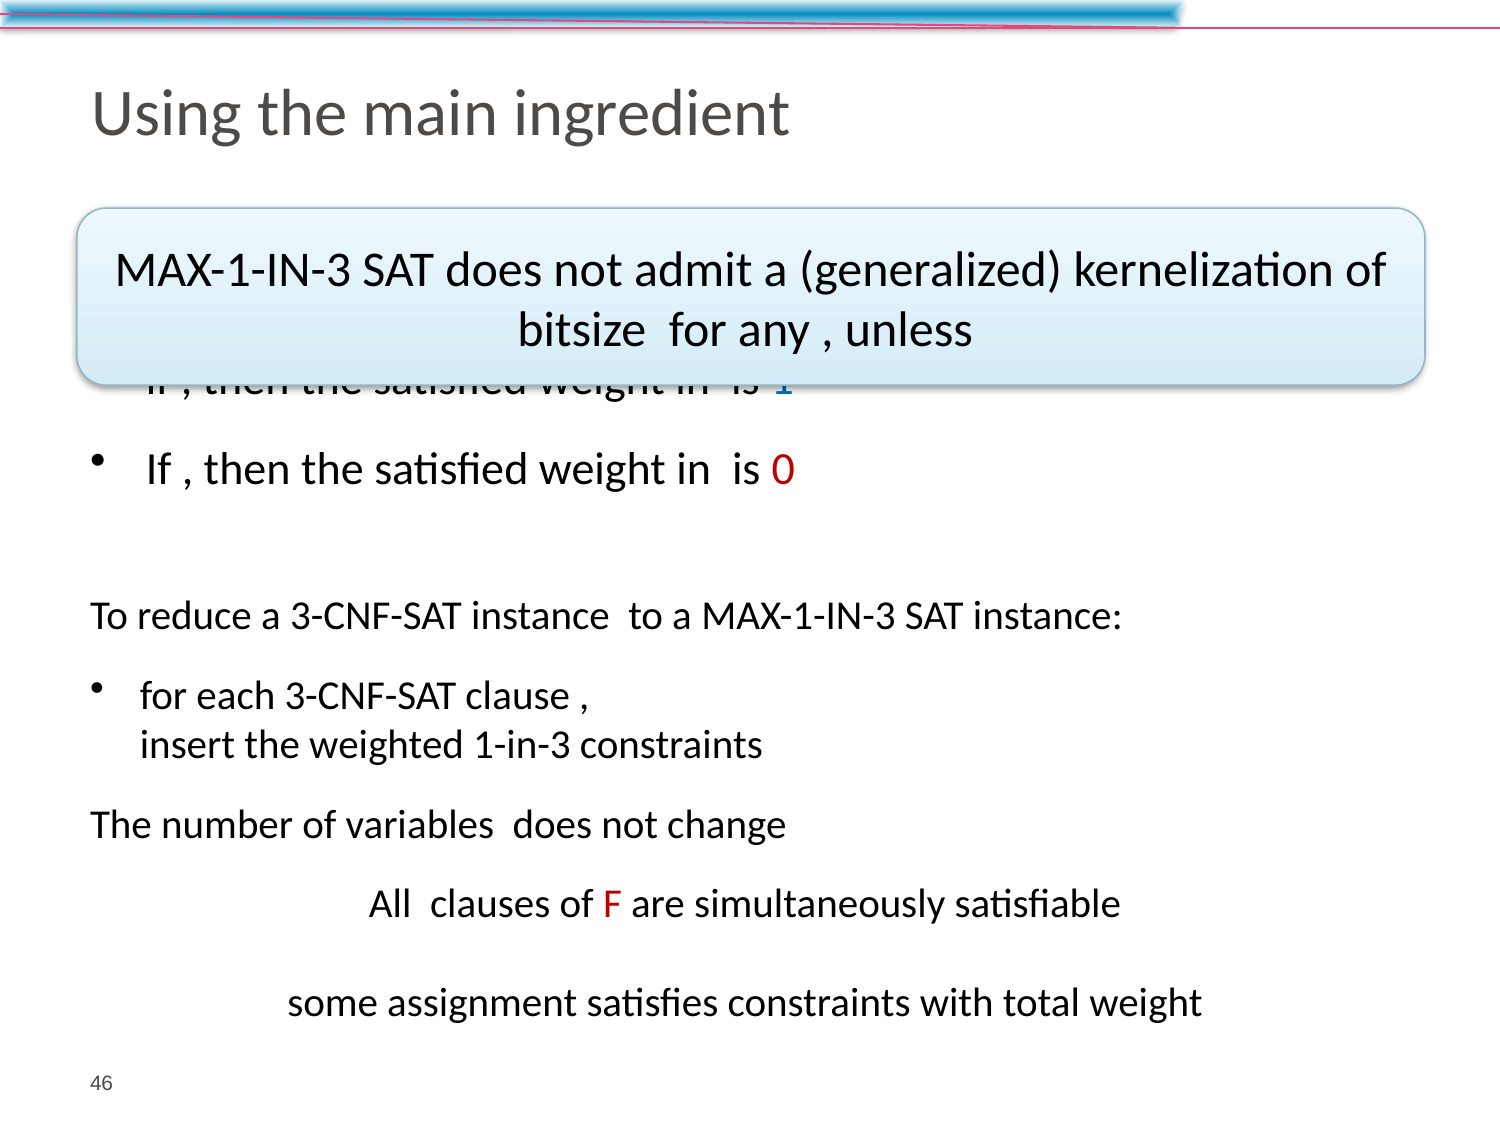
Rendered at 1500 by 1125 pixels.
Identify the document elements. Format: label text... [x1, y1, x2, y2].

slide_number 46 [75, 1069, 396, 1115]
title Using the main ingredient [76, 57, 1427, 161]
